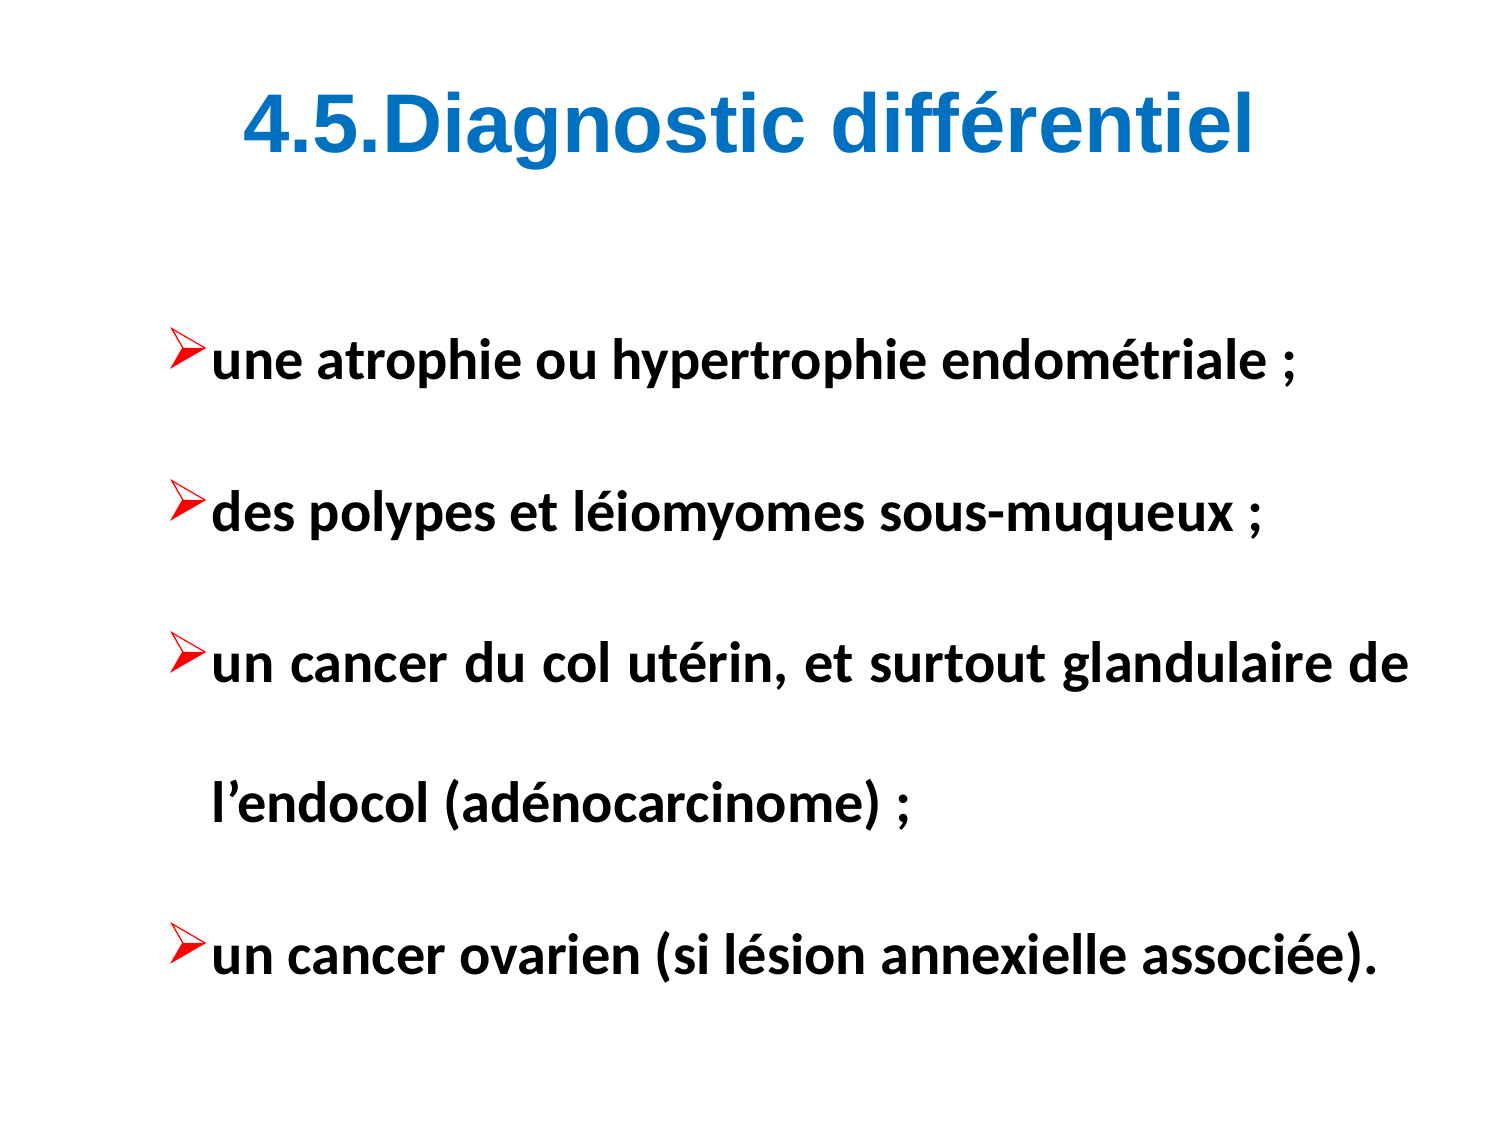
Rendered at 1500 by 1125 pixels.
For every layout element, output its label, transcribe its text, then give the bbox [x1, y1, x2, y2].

title 4.5.Diagnostic différentiel [75, 45, 1425, 243]
list une atrophie ou hypertrophie endométriale ; des polypes et léiomyomes sous-muqueux ; un cancer du col utérin, et surtout glandulaire de l’endocol (adénocarcinome) ; un cancer ovarien (si lésion annexielle associée). [75, 243, 1425, 1059]
